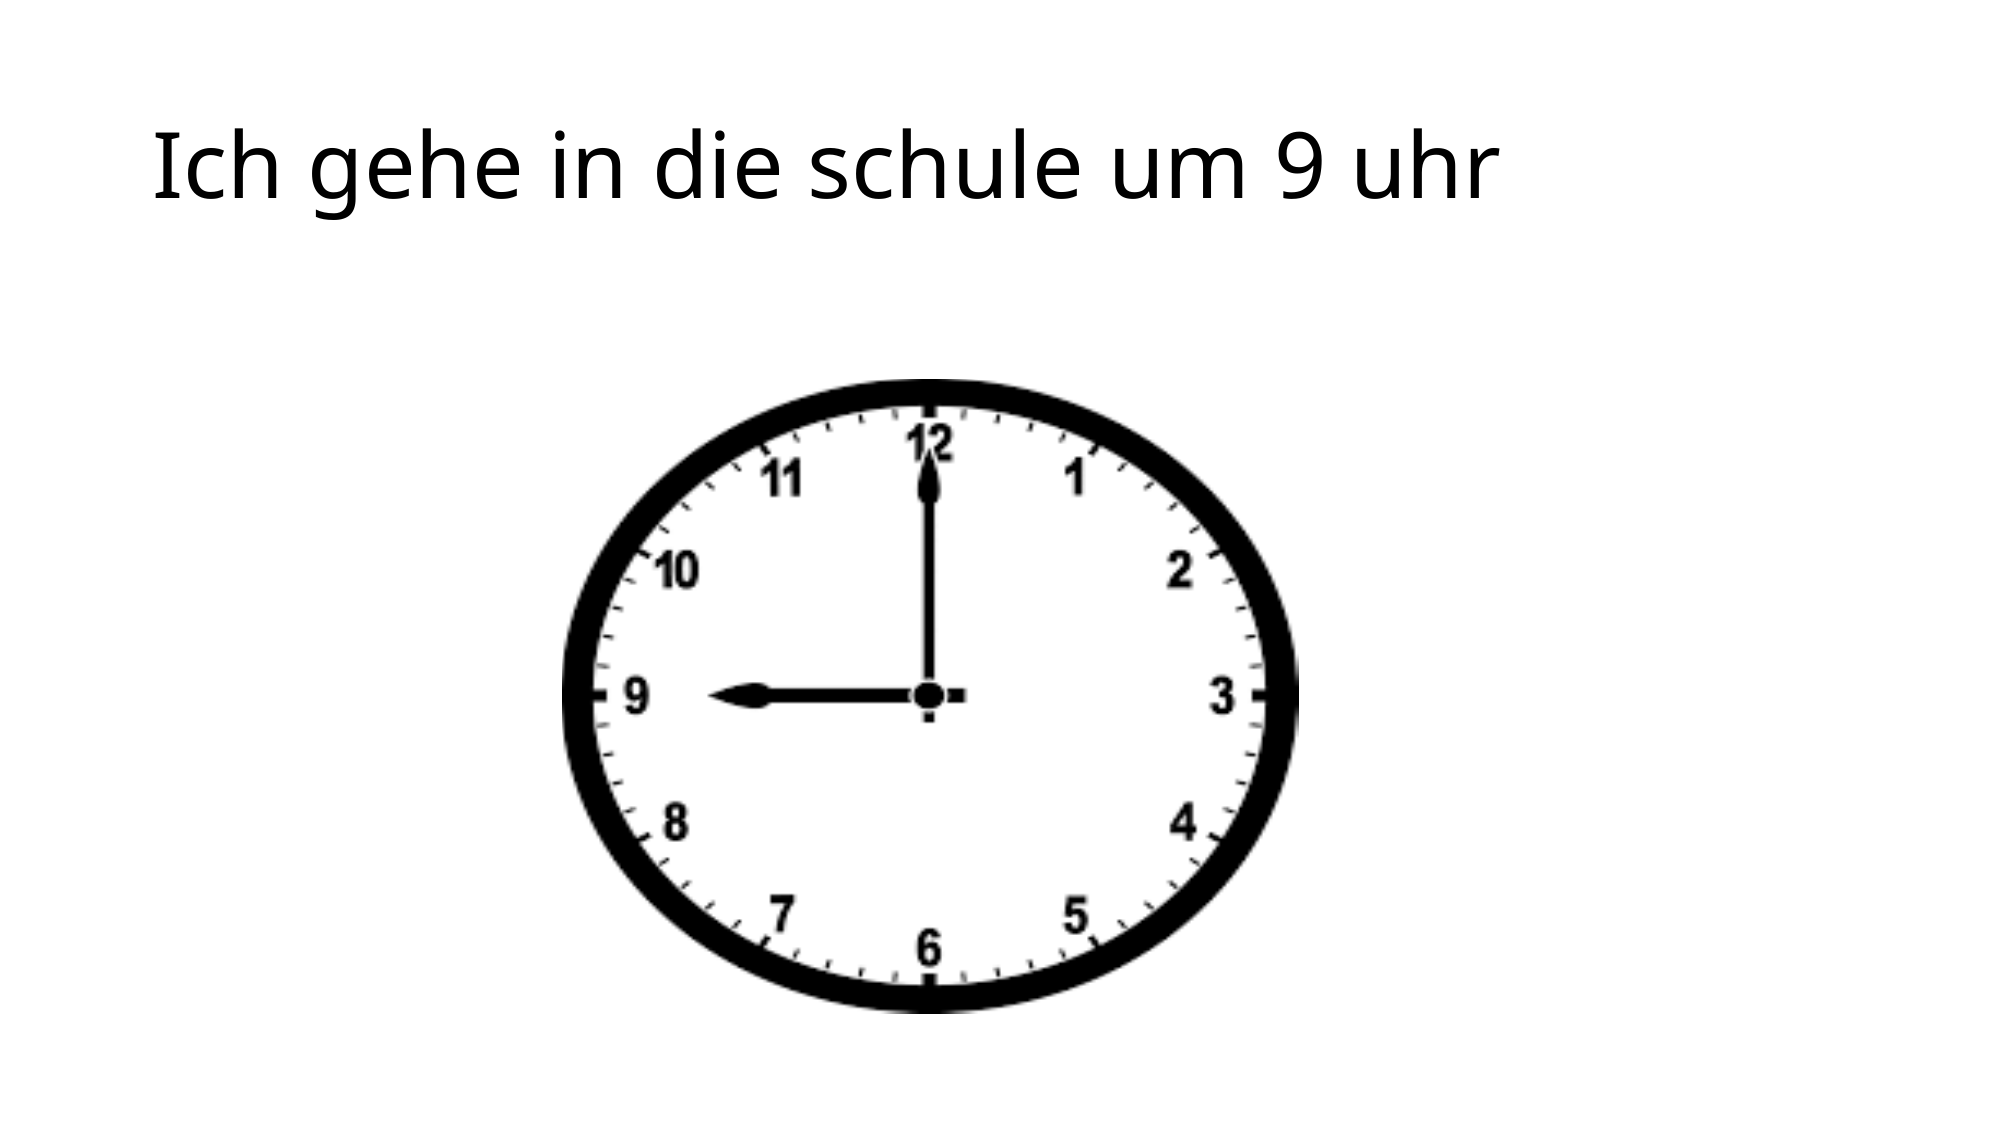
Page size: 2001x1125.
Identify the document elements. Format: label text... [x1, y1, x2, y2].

title Ich gehe in die schule um 9 uhr [137, 59, 1863, 278]
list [562, 379, 1299, 1014]
